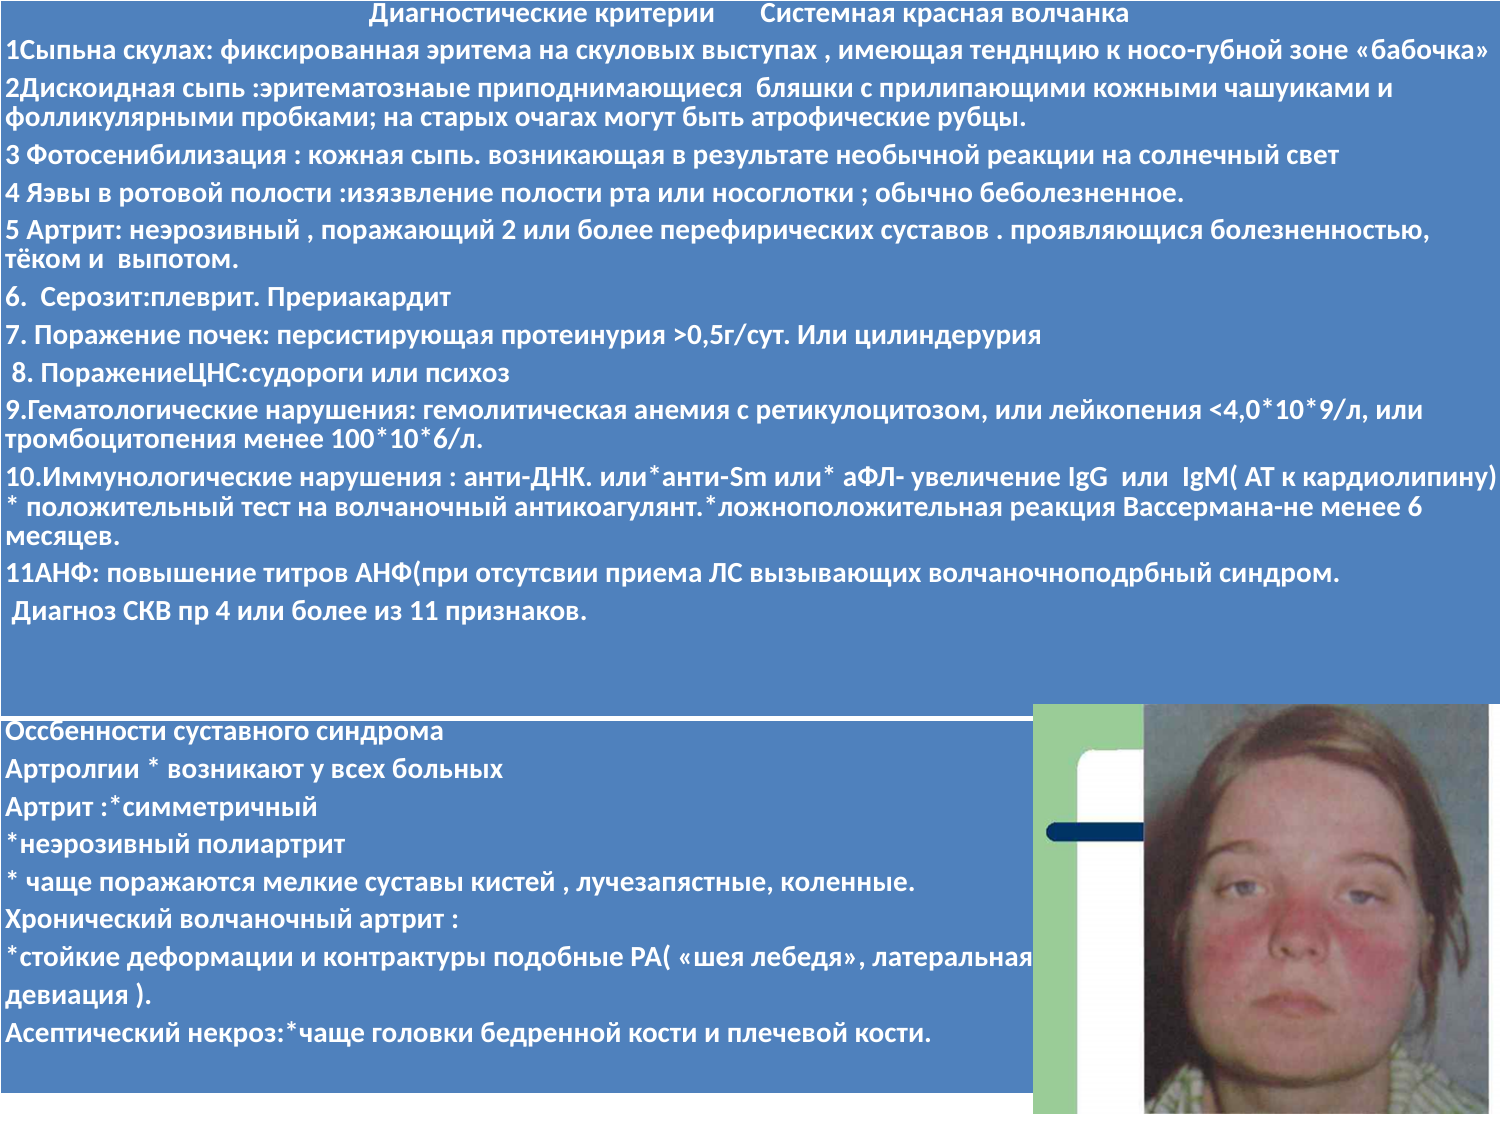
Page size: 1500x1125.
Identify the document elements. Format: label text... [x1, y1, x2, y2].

picture [1033, 703, 1500, 1114]
table_header Диагностические критерии Системная красная волчанка 1Сыпьна скулах: фиксированная эритема на скуловых выступах , имеющая тенднцию к носо-губной зоне «бабочка» 2Дискоидная сыпь :эритематознаые приподнимающиеся бляшки с прилипающими кожными чашуиками и фолликулярными пробками; на старых очагах могут быть атрофические рубцы. 3 Фотосенибилизация : кожная сыпь. возникающая в результате необычной реакции на солнечный свет 4 Яэвы в ротовой полости :изязвление полости рта или носоглотки ; обычно беболезненное. 5 Артрит: неэрозивный , поражающий 2 или более перефирических суставов . проявляющися болезненностью, тёком и выпотом. 6. Серозит:плеврит. Прериакардит 7. Поражение почек: персистирующая протеинурия >0,5г/сут. Или цилиндерурия 8. ПоражениеЦНС:судороги или психоз 9.Гематологические нарушения: гемолитическая анемия с ретикулоцитозом, или лейкопения <4,0*10*9/л, или тромбоцитопения менее 100*10*6/л. 10.Иммунологические нарушения : анти-ДНК. или*анти-Sm или* аФЛ- увеличение IgG или IgM( АТ к кардиолипину) * положительный тест на волчаночный антикоагулянт.*ложноположительная реакция Вассермана-не менее 6 месяцев. 11АНФ: повышение титров АНФ(при отсутсвии приема ЛС вызывающих волчаночноподрбный синдром. Диагноз СКВ пр 4 или более из 11 признаков. [1, 1, 1500, 716]
table_cell Оссбенности суставного синдрома Артролгии * возникают у всех больных Артрит :*симметричный *неэрозивный полиартрит * чаще поражаются мелкие суставы кистей , лучезапястные, коленные. Хронический волчаночный артрит : *стойкие деформации и контрактуры подобные РА( «шея лебедя», латеральная девиация ). Асептический некроз:*чаще головки бедренной кости и плечевой кости. [1, 721, 1028, 1093]
